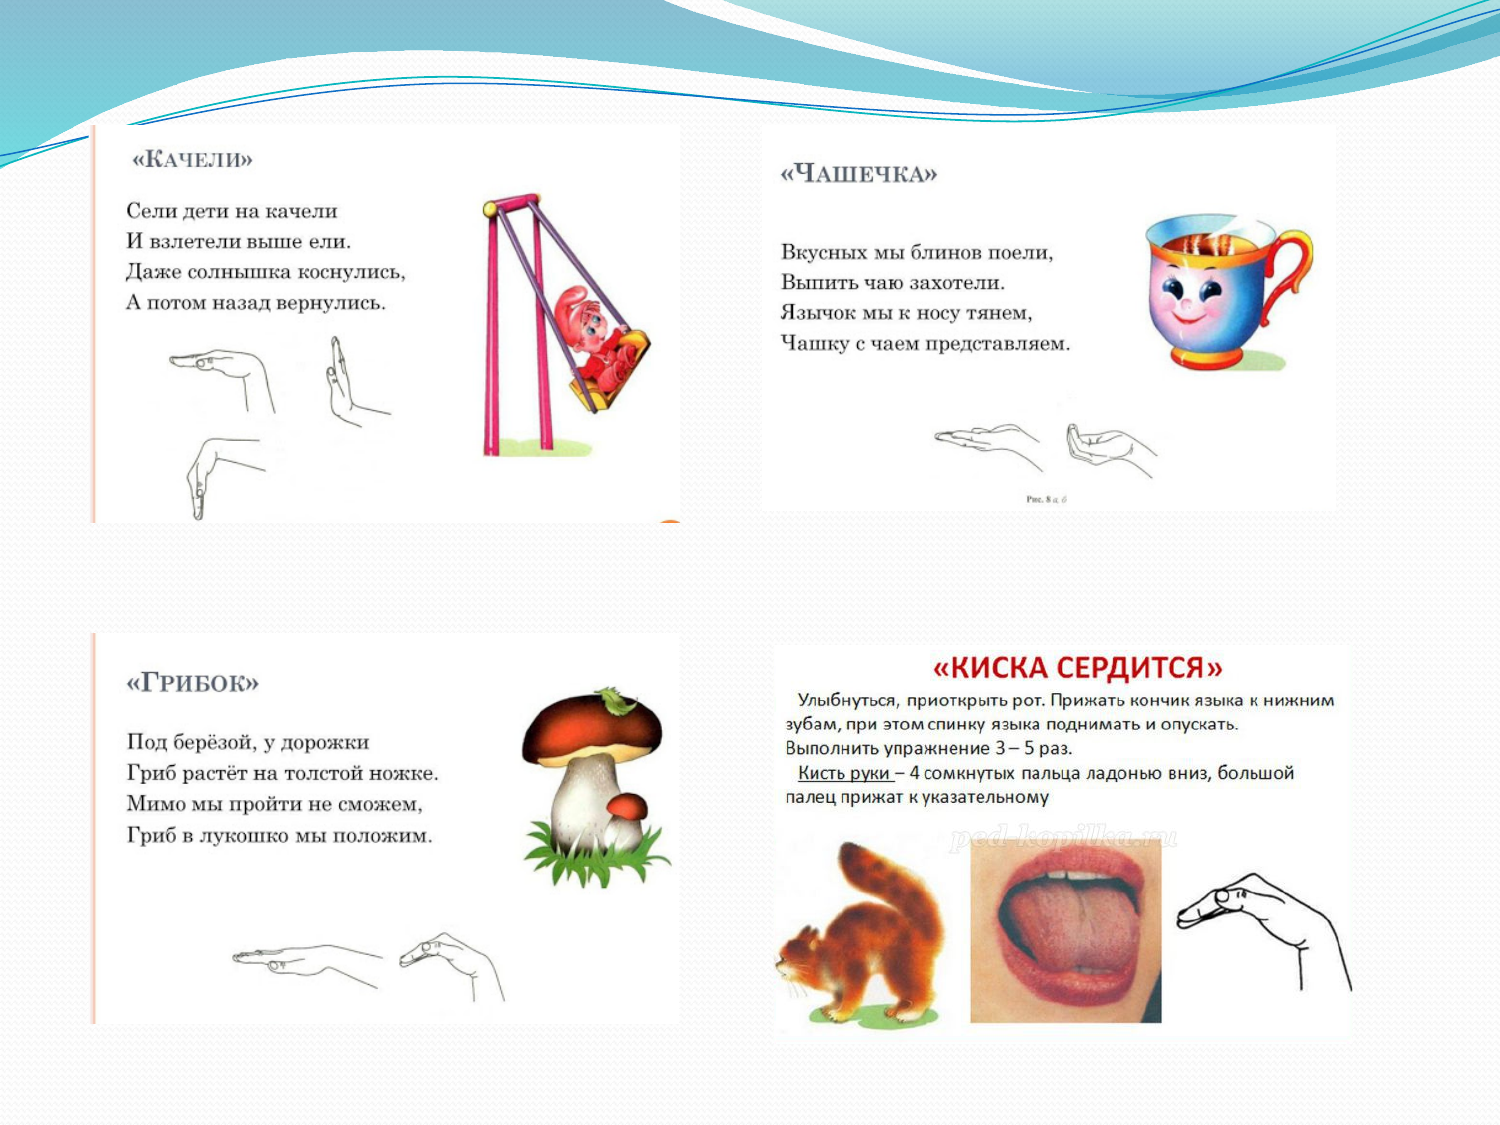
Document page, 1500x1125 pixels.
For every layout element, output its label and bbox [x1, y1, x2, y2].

picture [88, 633, 680, 1024]
picture [773, 644, 1353, 1045]
picture [761, 125, 1336, 511]
picture [88, 125, 681, 523]
